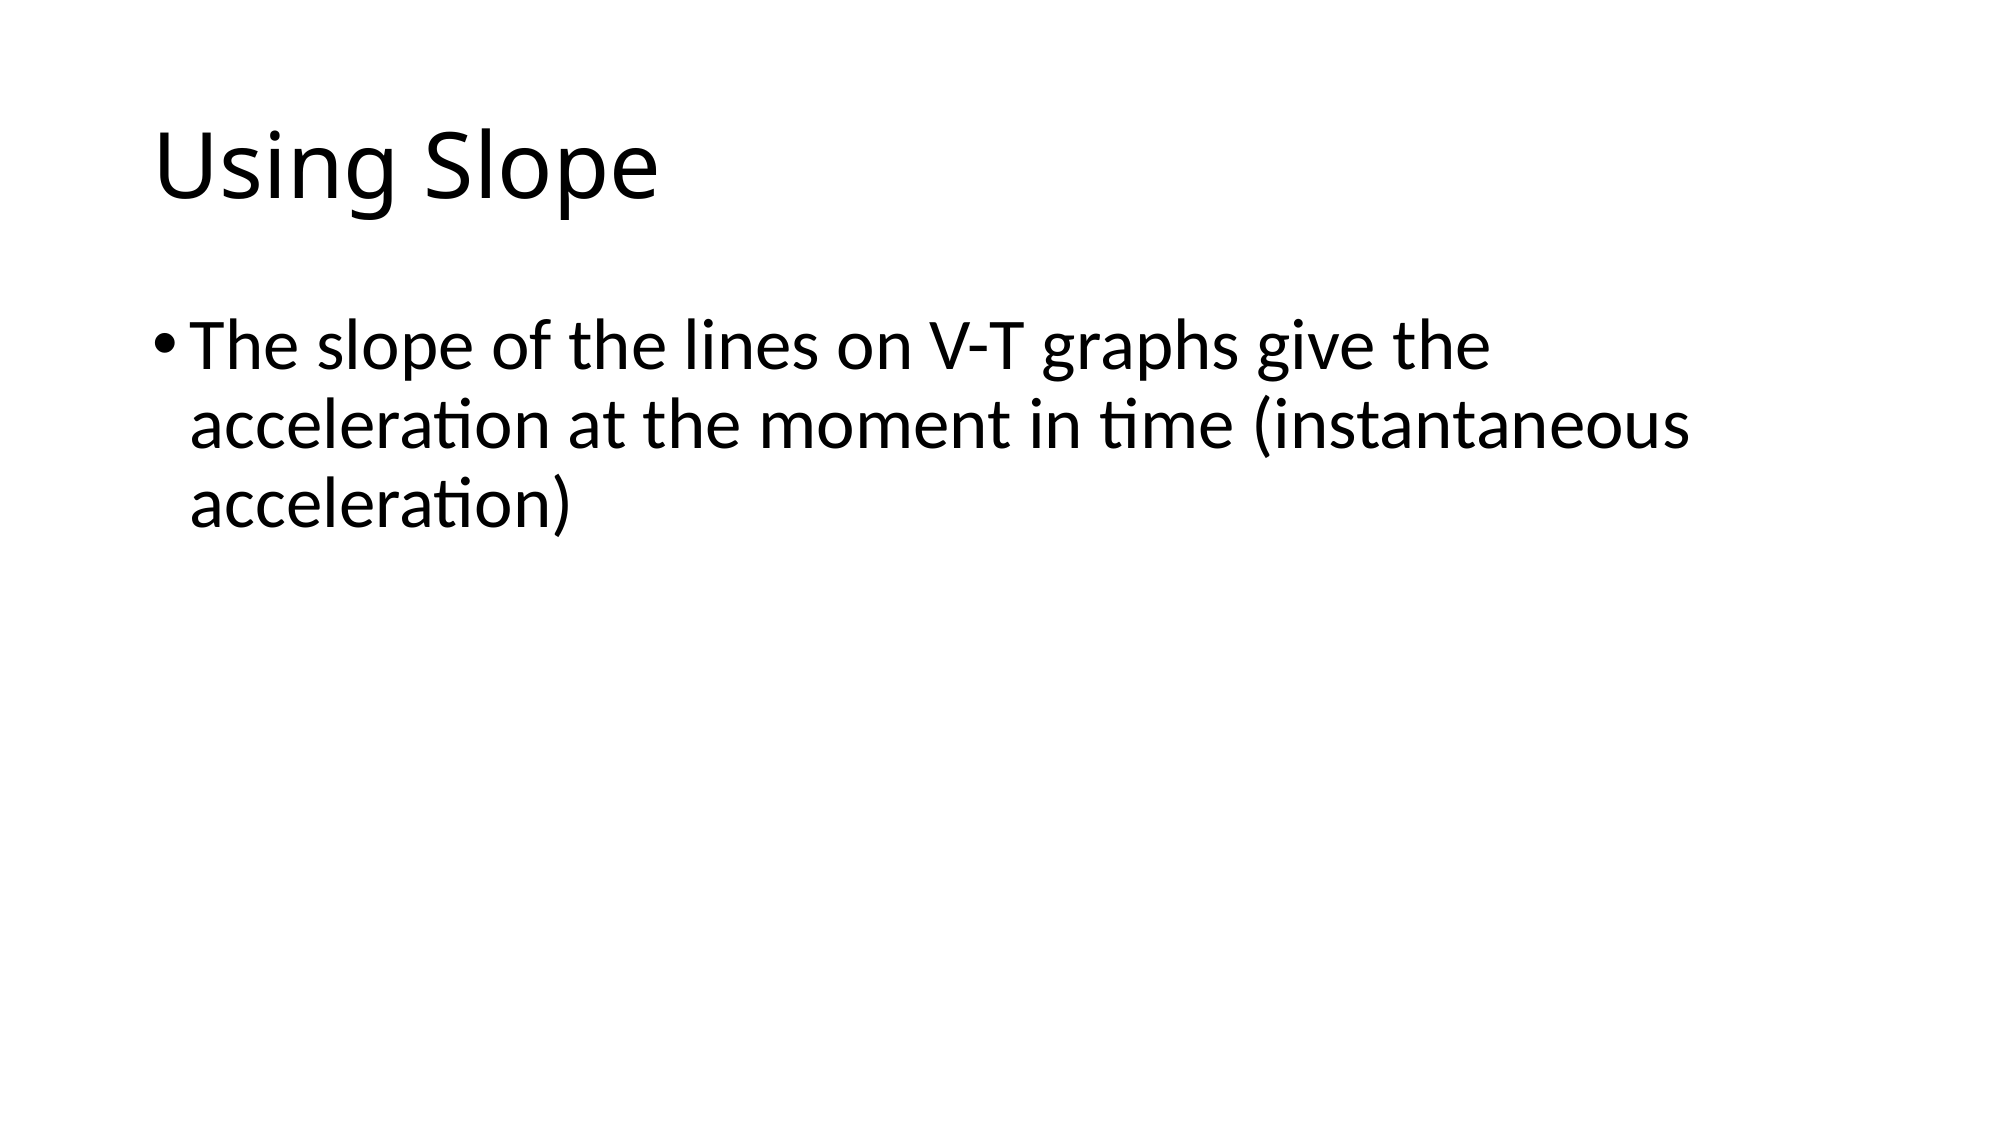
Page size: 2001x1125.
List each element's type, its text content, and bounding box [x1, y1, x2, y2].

list The slope of the lines on V-T graphs give the acceleration at the moment in time (instantaneous acceleration) [137, 299, 1863, 1014]
title Using Slope [137, 59, 1863, 278]
